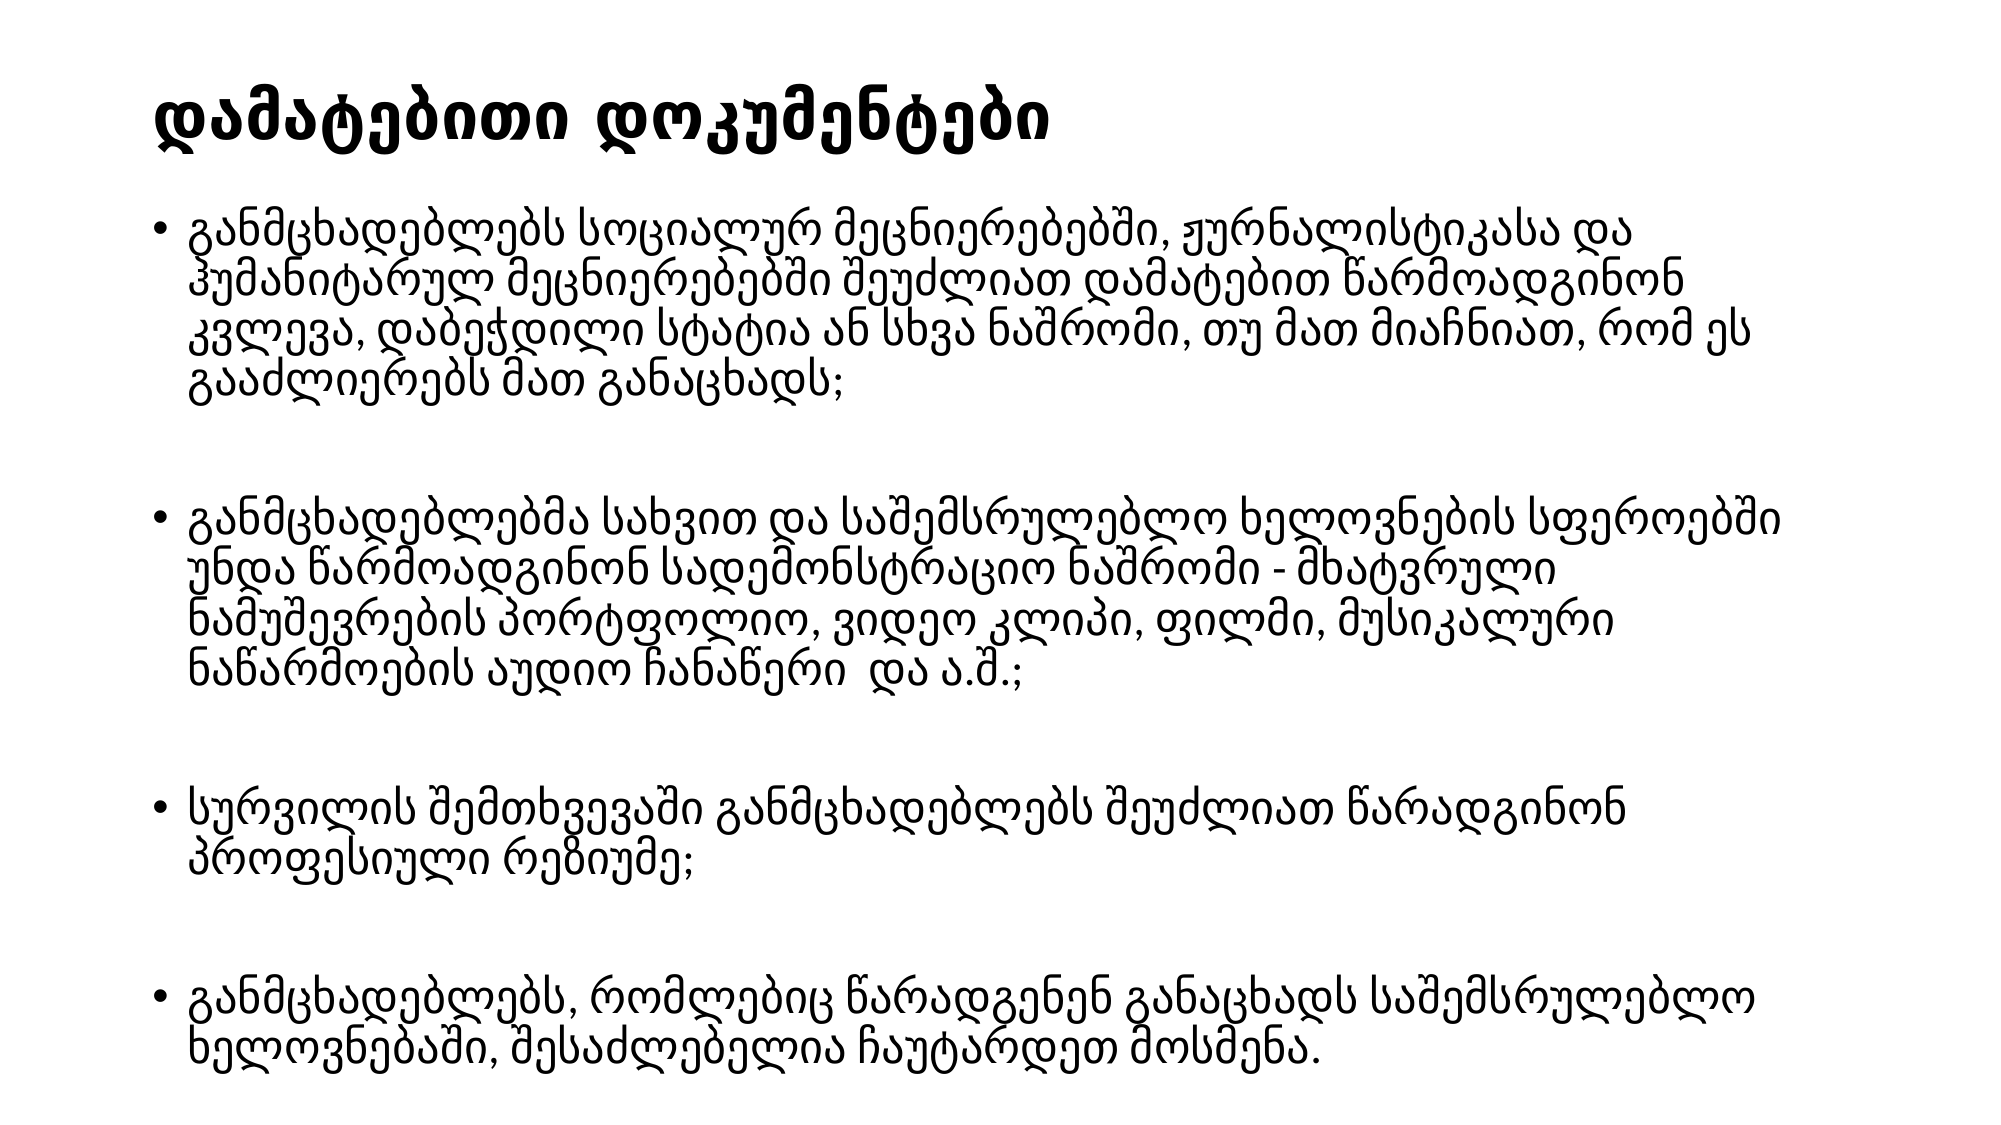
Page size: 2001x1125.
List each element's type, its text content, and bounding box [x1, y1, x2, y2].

title დამატებითი დოკუმენტები [137, 59, 1863, 176]
list განმცხადებლებს სოციალურ მეცნიერებებში, ჟურნალისტიკასა და ჰუმანიტარულ მეცნიერებებში შეუძლიათ დამატებით წარმოადგინონ კვლევა, დაბეჭდილი სტატია ან სხვა ნაშრომი, თუ მათ მიაჩნიათ, რომ ეს გააძლიერებს მათ განაცხადს; განმცხადებლებმა სახვით და საშემსრულებლო ხელოვნების სფეროებში უნდა წარმოადგინონ სადემონსტრაციო ნაშრომი - მხატვრული ნამუშევრების პორტფოლიო, ვიდეო კლიპი, ფილმი, მუსიკალური ნაწარმოების აუდიო ჩანაწერი და ა.შ.; სურვილის შემთხვევაში განმცხადებლებს შეუძლიათ წარადგინონ პროფესიული რეზიუმე; განმცხადებლებს, რომლებიც წარადგენენ განაცხადს საშემსრულებლო ხელოვნებაში, შესაძლებელია ჩაუტარდეთ მოსმენა. [137, 197, 1863, 1083]
